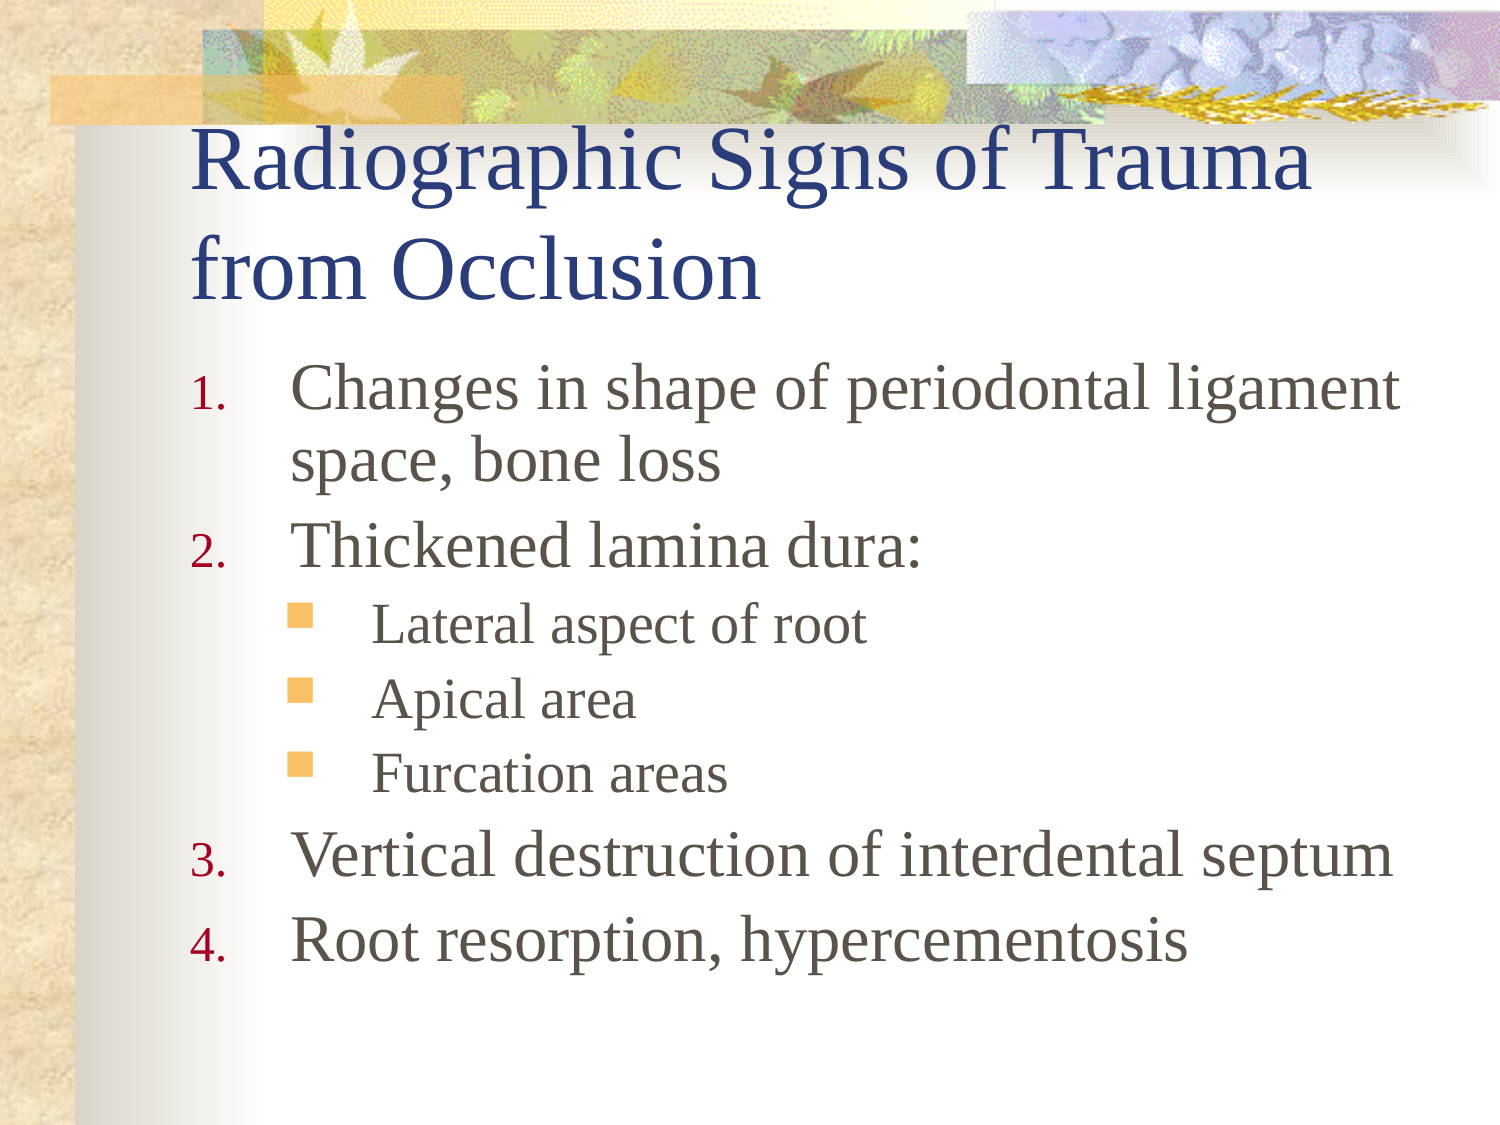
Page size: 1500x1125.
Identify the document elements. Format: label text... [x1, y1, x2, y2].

list Changes in shape of periodontal ligament space, bone loss Thickened lamina dura: Lateral aspect of root Apical area Furcation areas Vertical destruction of interdental septum Root resorption, hypercementosis [174, 344, 1450, 1020]
title Radiographic Signs of Trauma from Occlusion [174, 137, 1450, 325]
picture [0, 0, 1500, 1125]
